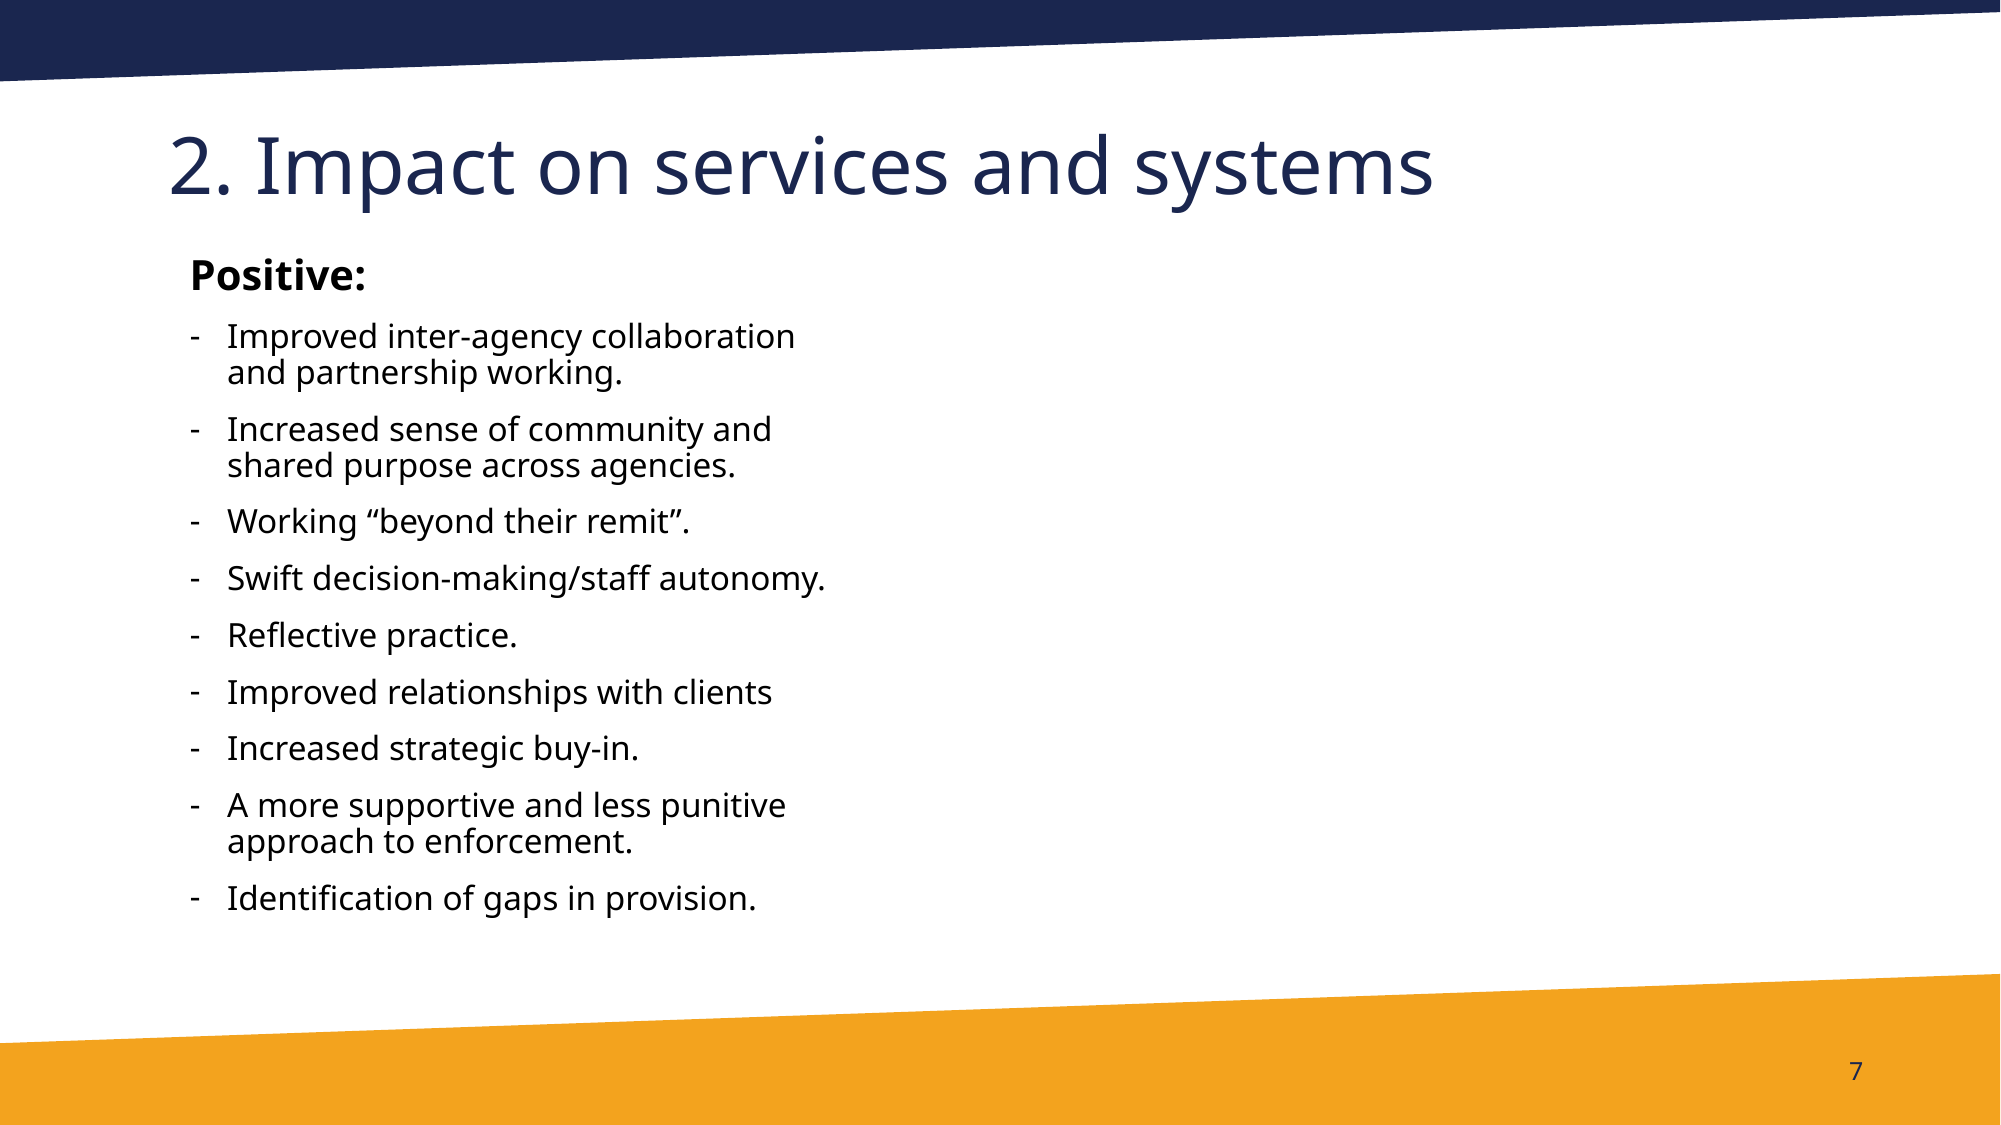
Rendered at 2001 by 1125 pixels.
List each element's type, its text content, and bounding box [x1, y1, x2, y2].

text_box Positive: Improved inter-agency collaboration and partnership working. Increased sense of community and shared purpose across agencies. Working “beyond their remit”. Swift decision-making/staff autonomy. Reflective practice. Improved relationships with clients Increased strategic buy-in. A more supportive and less punitive approach to enforcement. Identification of gaps in provision. [174, 246, 858, 334]
slide_number 7 [1428, 1042, 1879, 1103]
title 2. Impact on services and systems [153, 59, 1879, 278]
